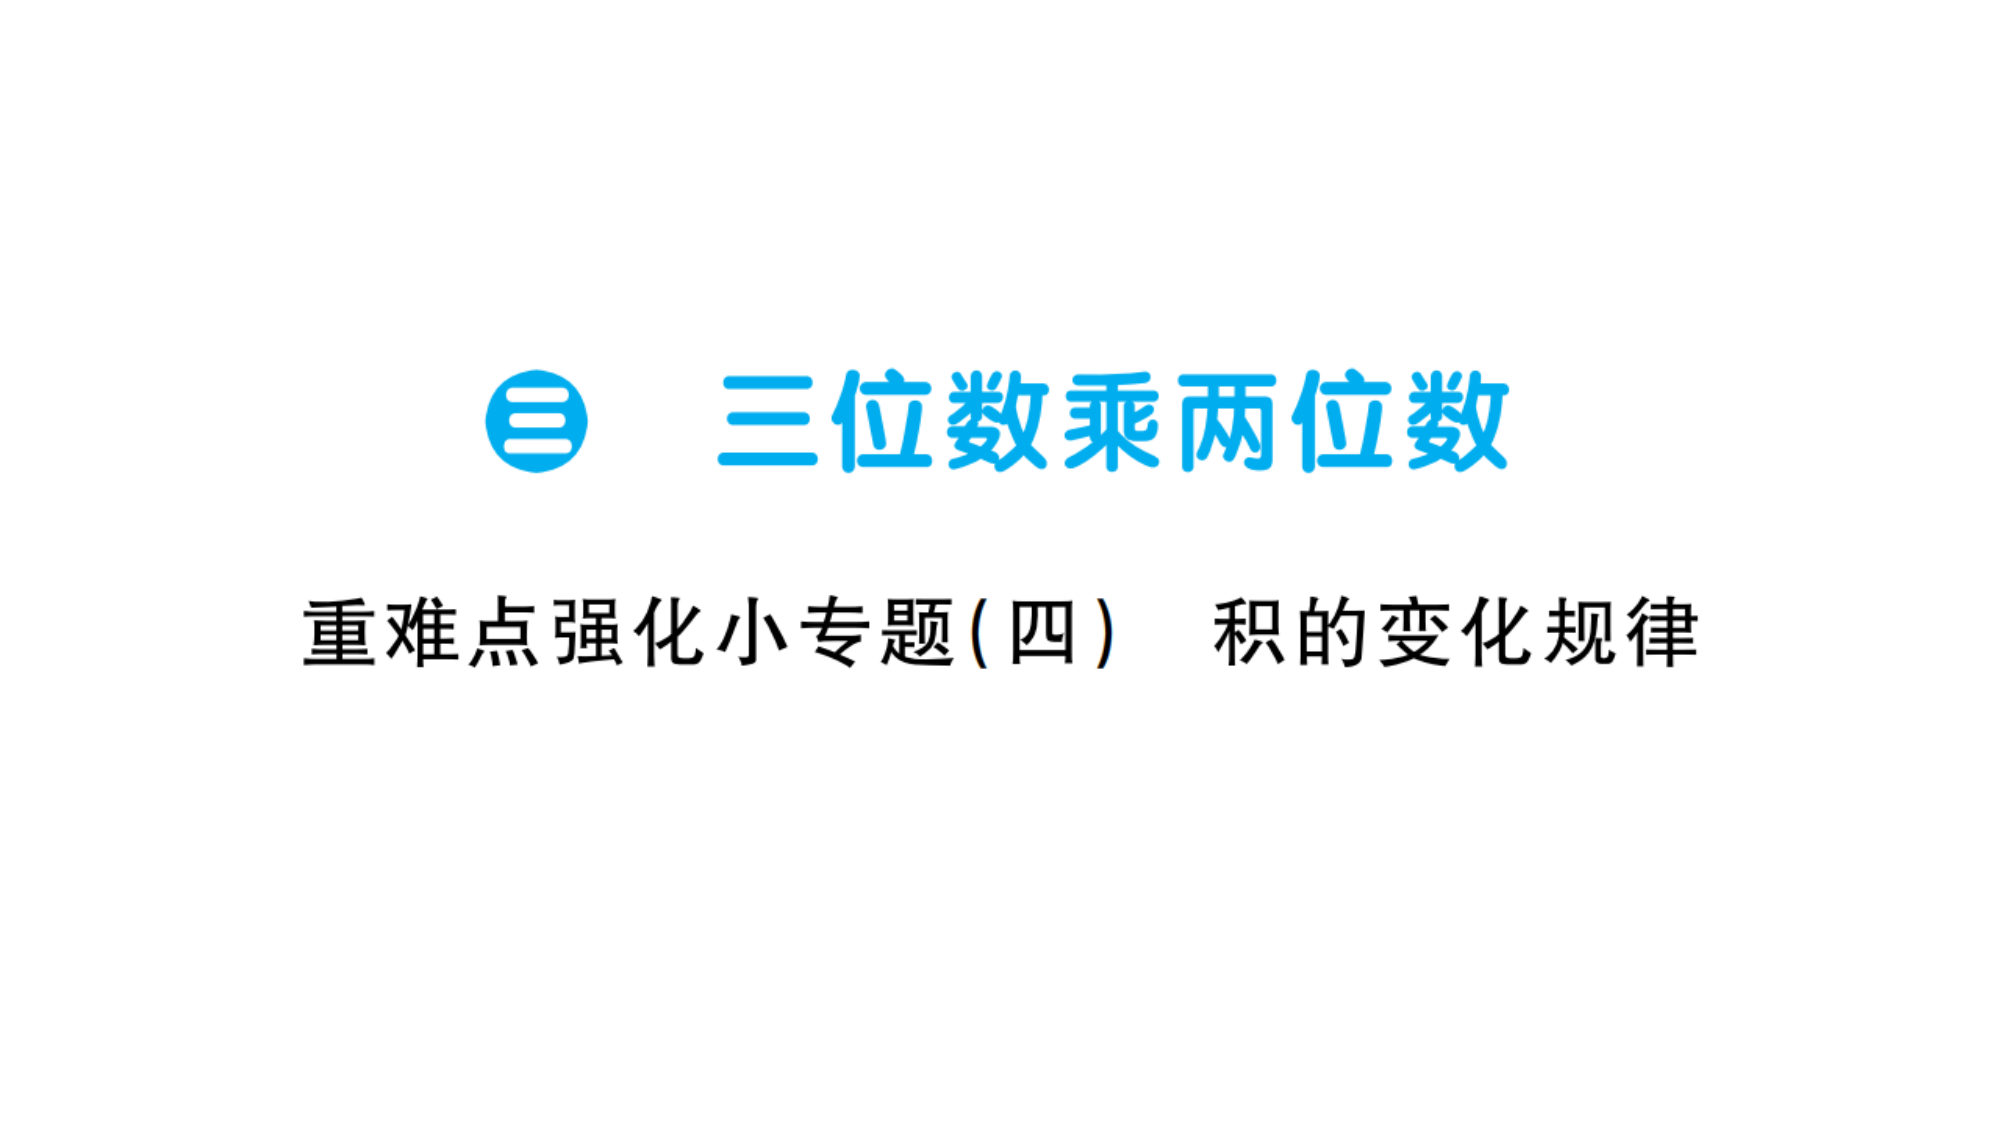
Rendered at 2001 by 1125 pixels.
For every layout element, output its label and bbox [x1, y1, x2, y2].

picture [458, 349, 1550, 508]
picture [274, 572, 1726, 694]
